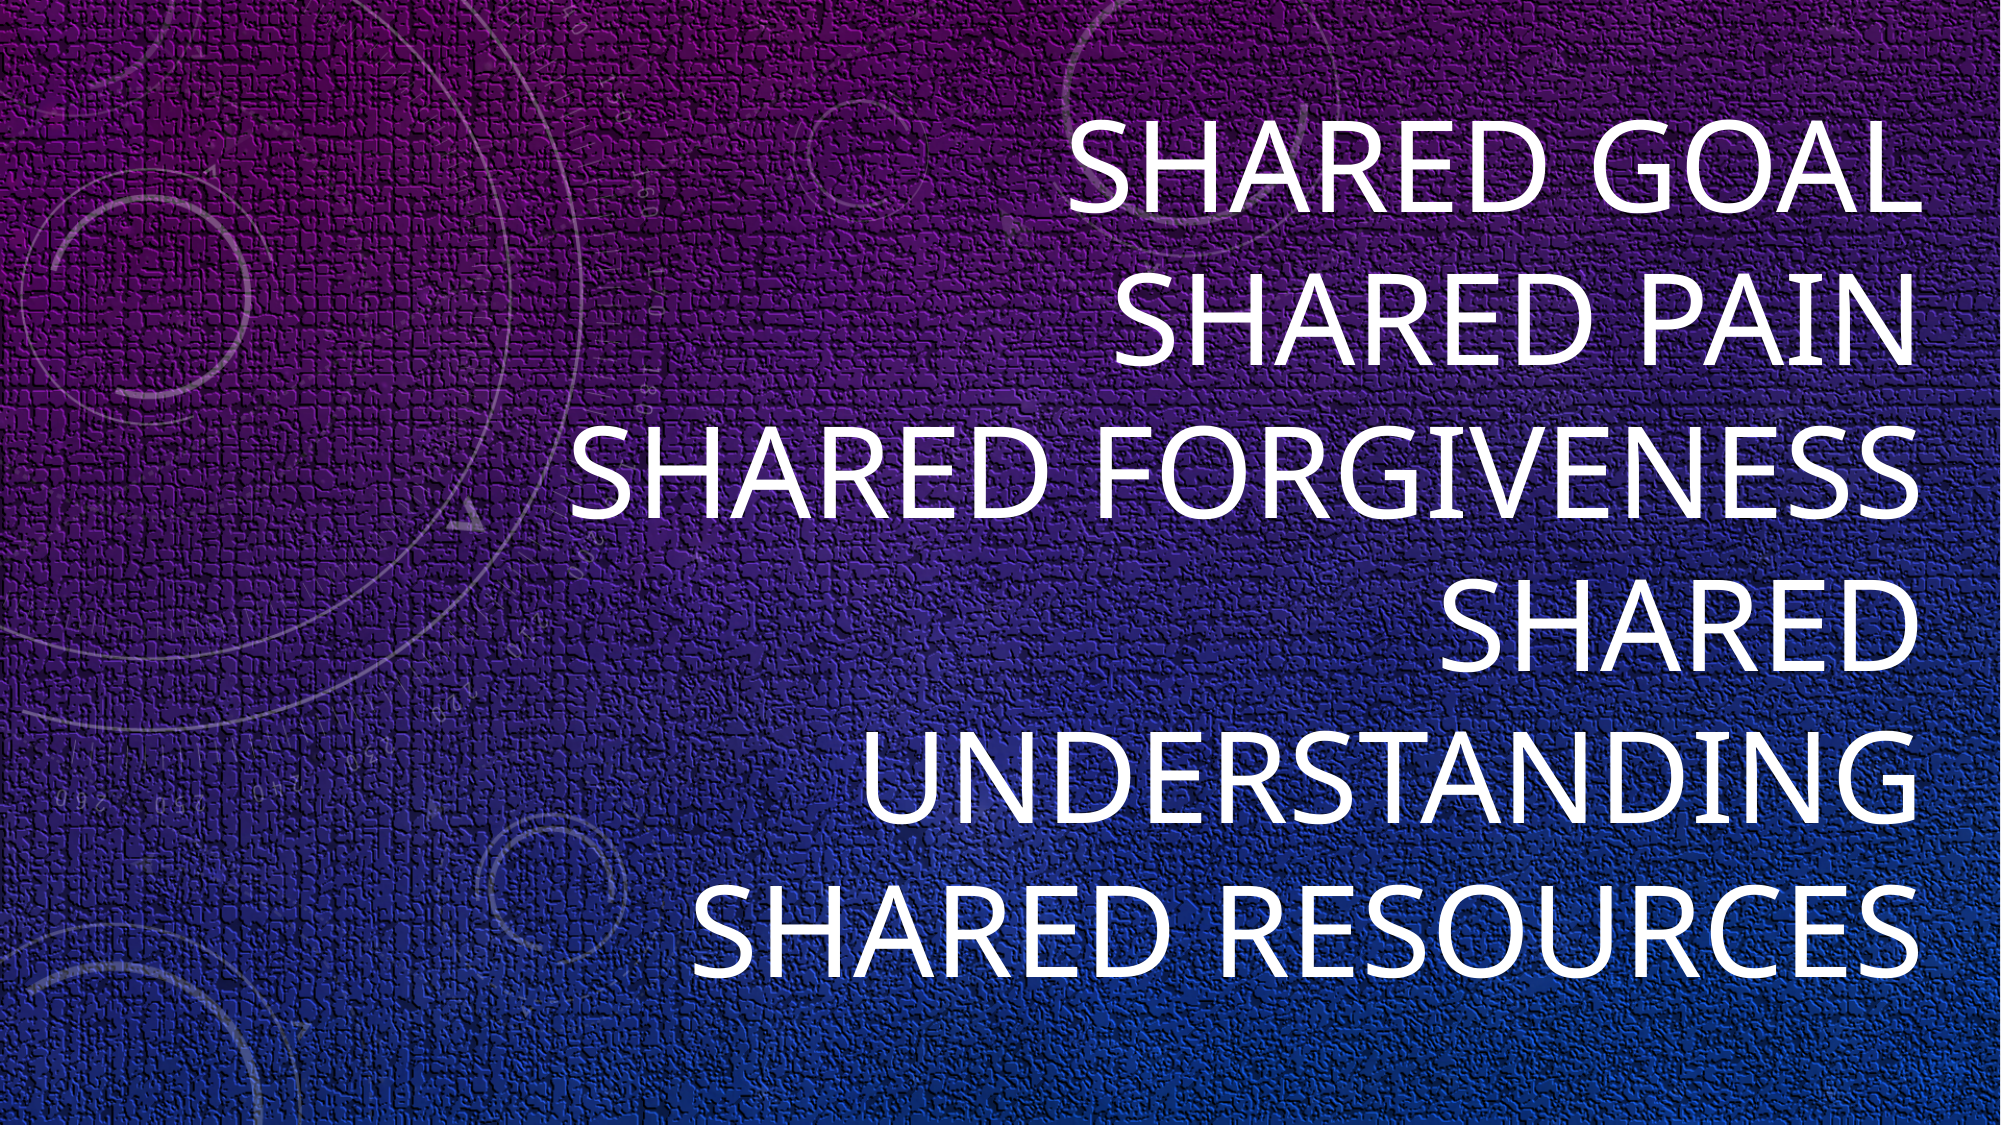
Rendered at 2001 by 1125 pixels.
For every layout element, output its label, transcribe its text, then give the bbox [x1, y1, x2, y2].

title Shared goal shared pain shared forgiveness shared understanding shared resources [433, 73, 1941, 1010]
picture [0, 0, 2001, 1125]
